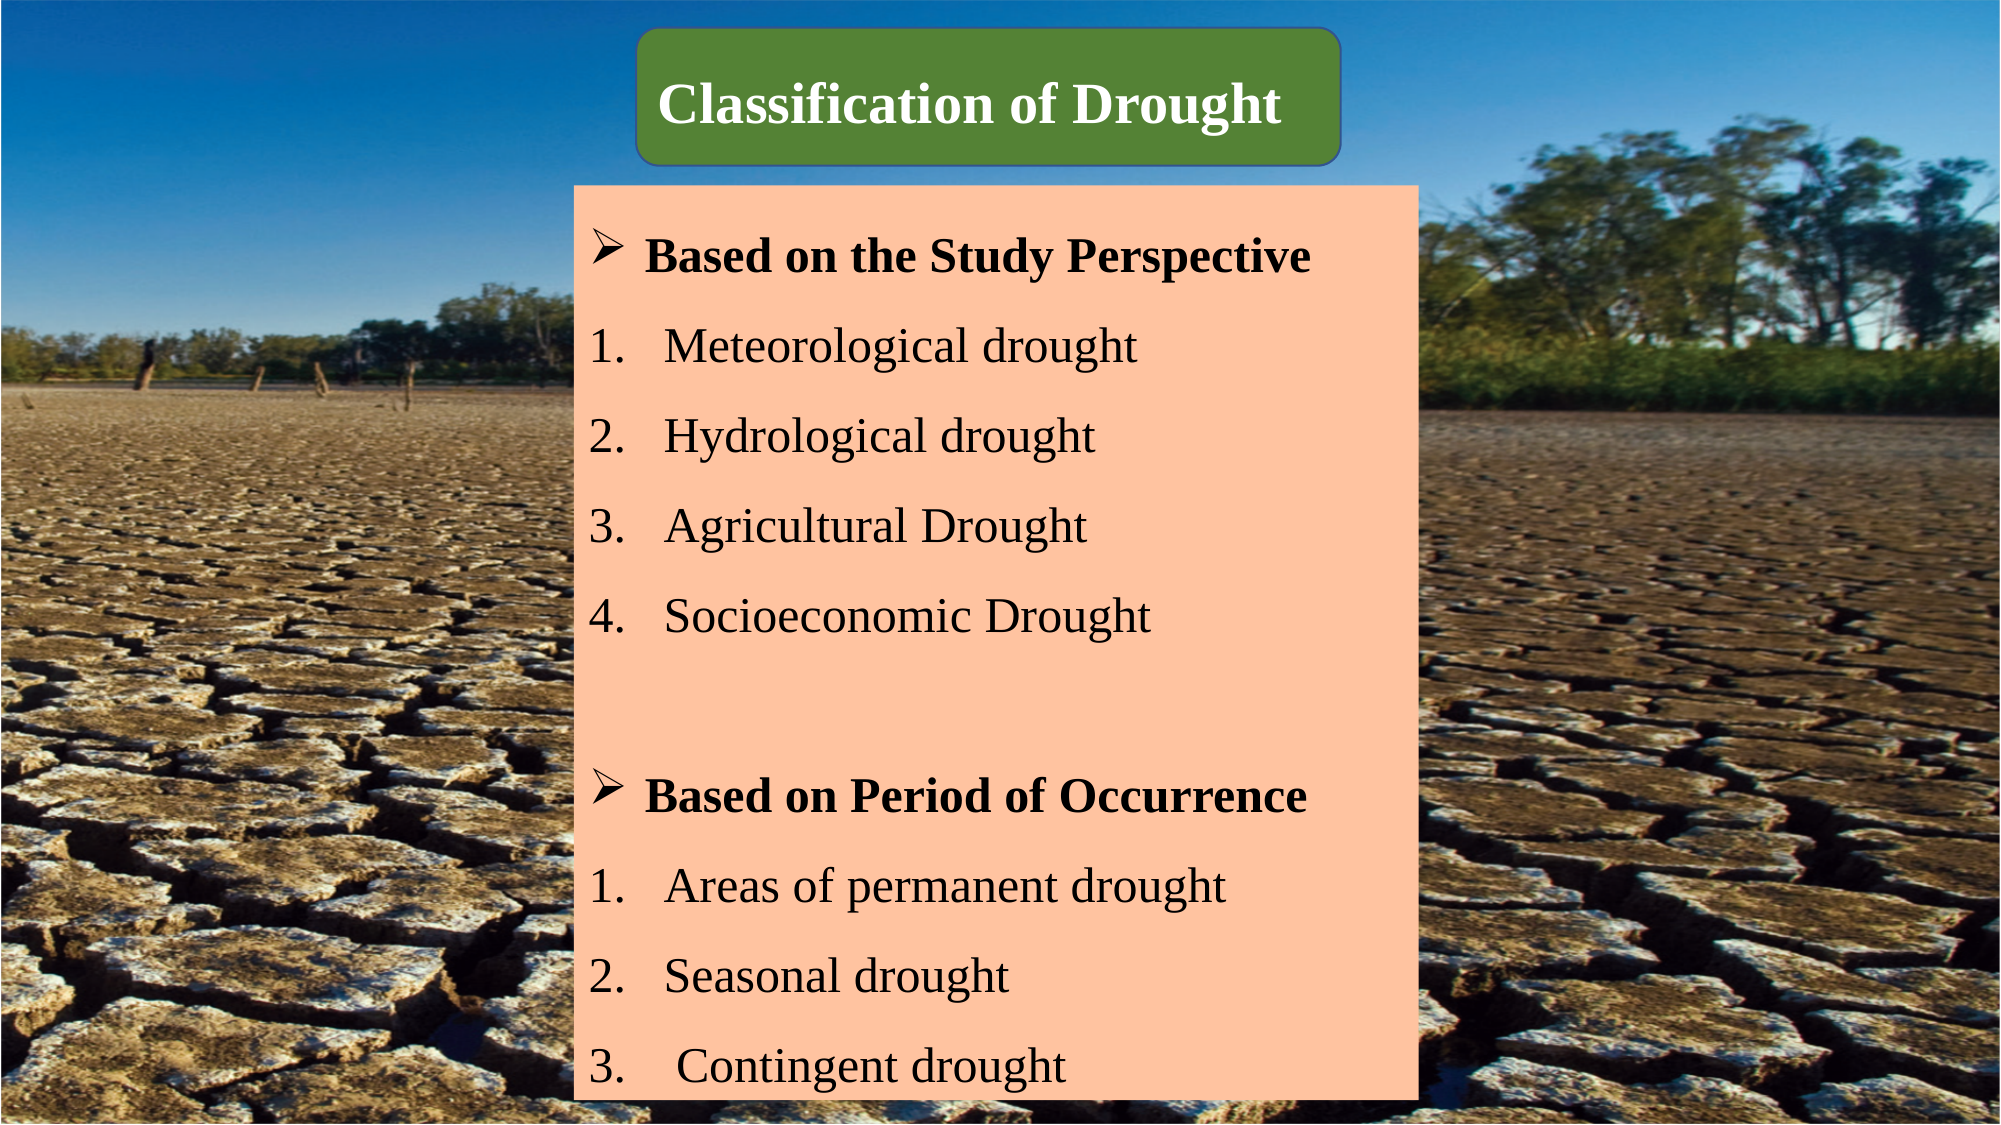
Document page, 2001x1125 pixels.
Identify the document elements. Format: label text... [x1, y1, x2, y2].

text_box Based on the Study Perspective Meteorological drought Hydrological drought Agricultural Drought Socioeconomic Drought Based on Period of Occurrence Areas of permanent drought Seasonal drought Contingent drought [573, 185, 1419, 1101]
text_box Classification of Drought [635, 26, 1342, 167]
picture [0, 0, 2001, 1125]
